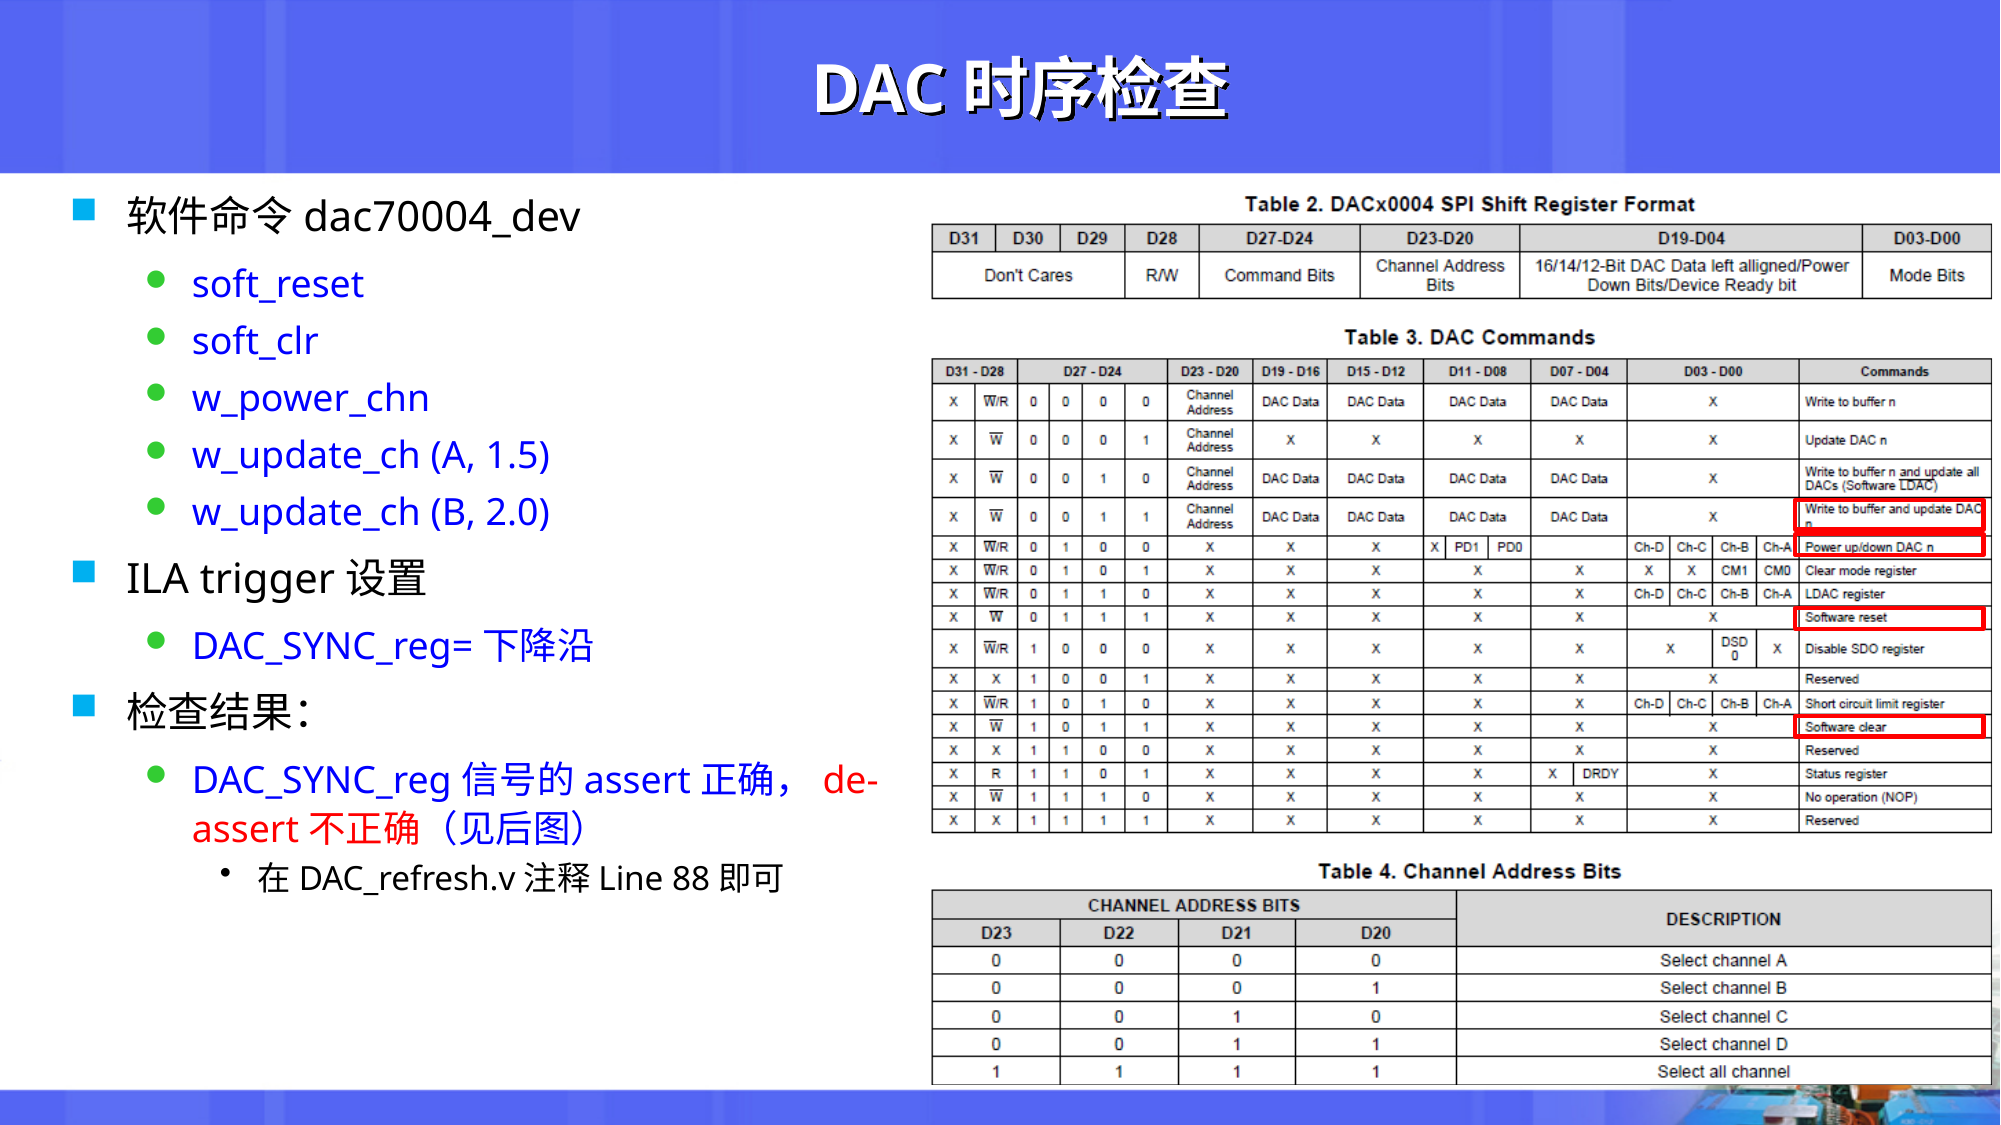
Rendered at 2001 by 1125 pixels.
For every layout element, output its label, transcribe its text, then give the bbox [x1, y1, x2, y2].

picture [0, 0, 2000, 1125]
table_cell pulse_delay [922, 185, 929, 1090]
title DAC时序检查 [140, 6, 1901, 165]
list [894, 172, 965, 1090]
text_box 软件命令dac70004_dev soft_reset soft_clr w_power_chn w_update_ch (A, 1.5) w_update_ch (B, 2.0) ILA trigger设置 DAC_SYNC_reg=下降沿 检查结果： DAC_SYNC_reg信号的assert正确，de-assert不正确（见后图） 在DAC_refresh.v注释Line 88即可 [54, 172, 894, 1090]
